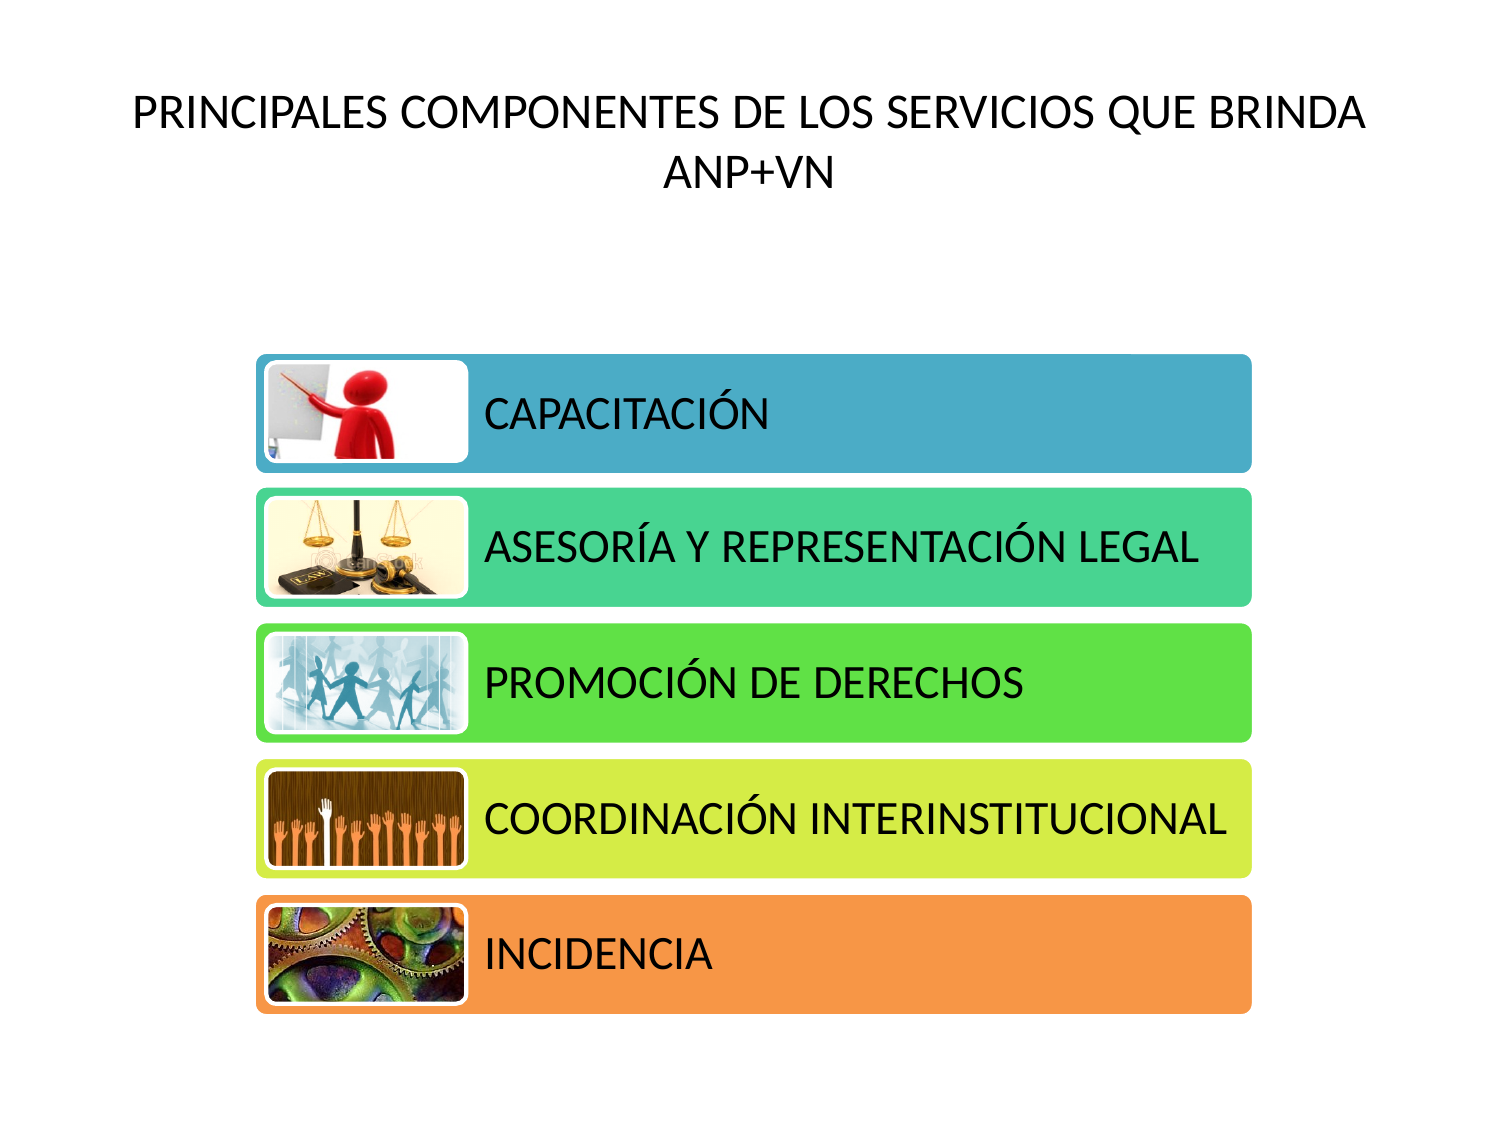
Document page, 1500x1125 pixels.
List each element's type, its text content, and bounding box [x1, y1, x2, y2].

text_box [253, 349, 1255, 1017]
title PRINCIPALES COMPONENTES DE LOS SERVICIOS QUE BRINDA ANP+VN [75, 45, 1425, 233]
